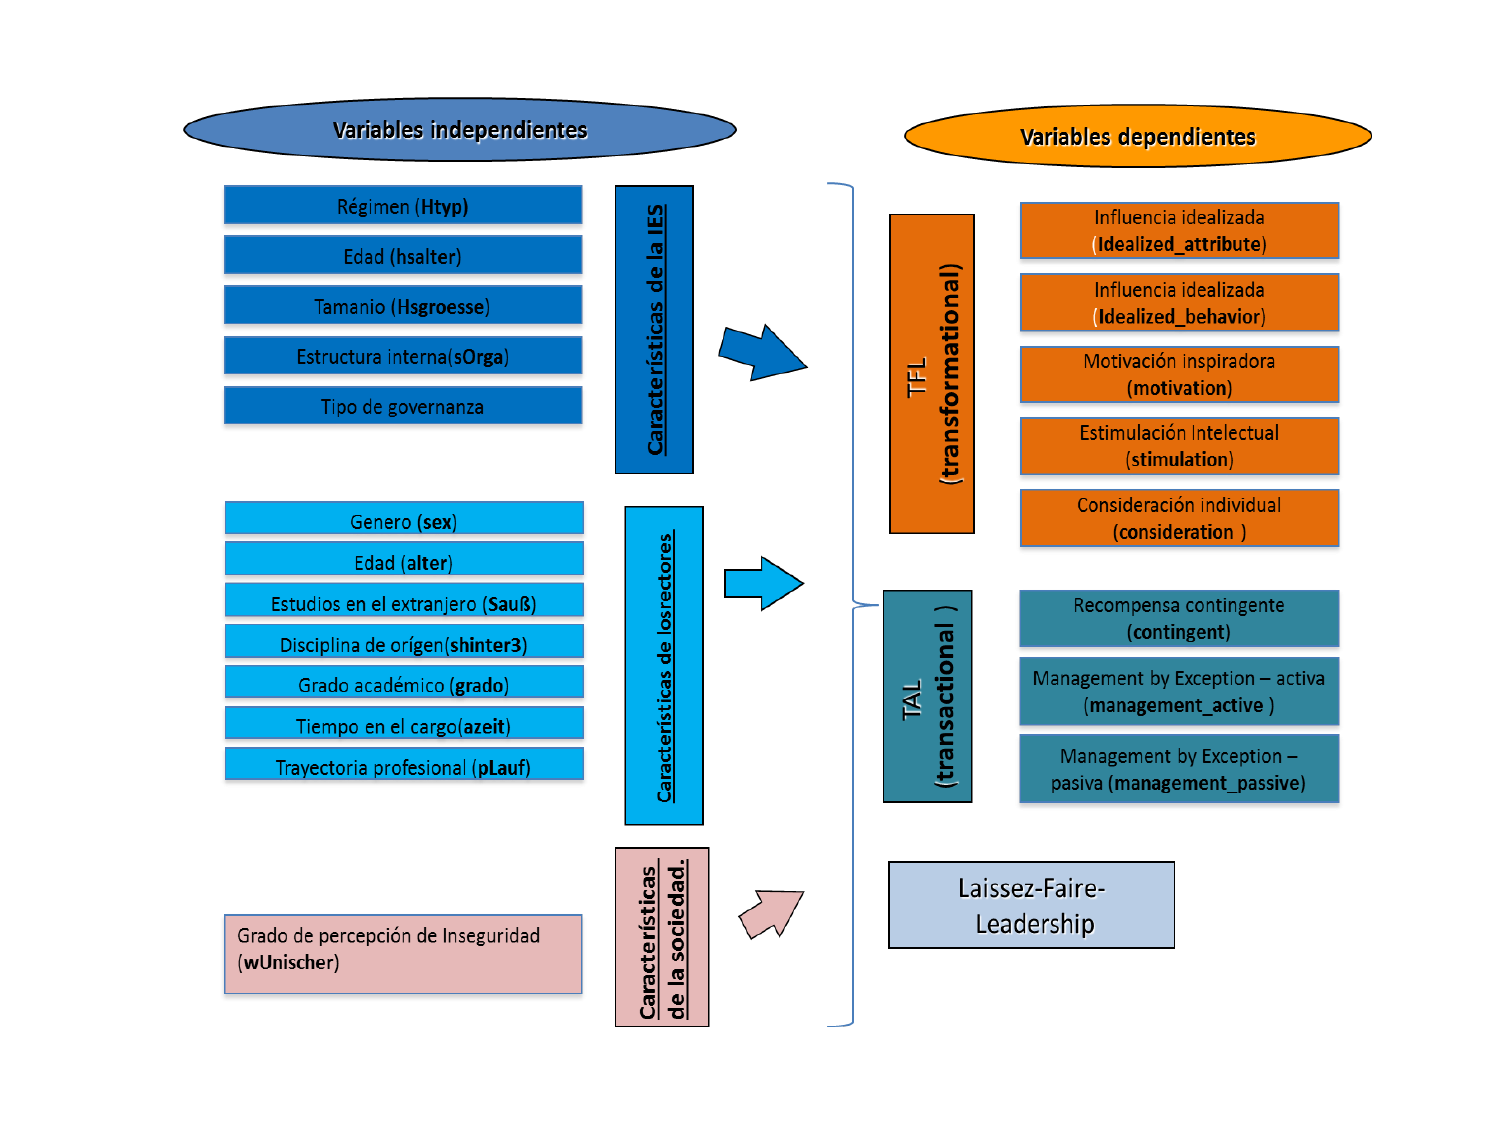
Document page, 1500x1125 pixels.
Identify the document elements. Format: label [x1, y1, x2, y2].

list [182, 97, 1372, 1036]
